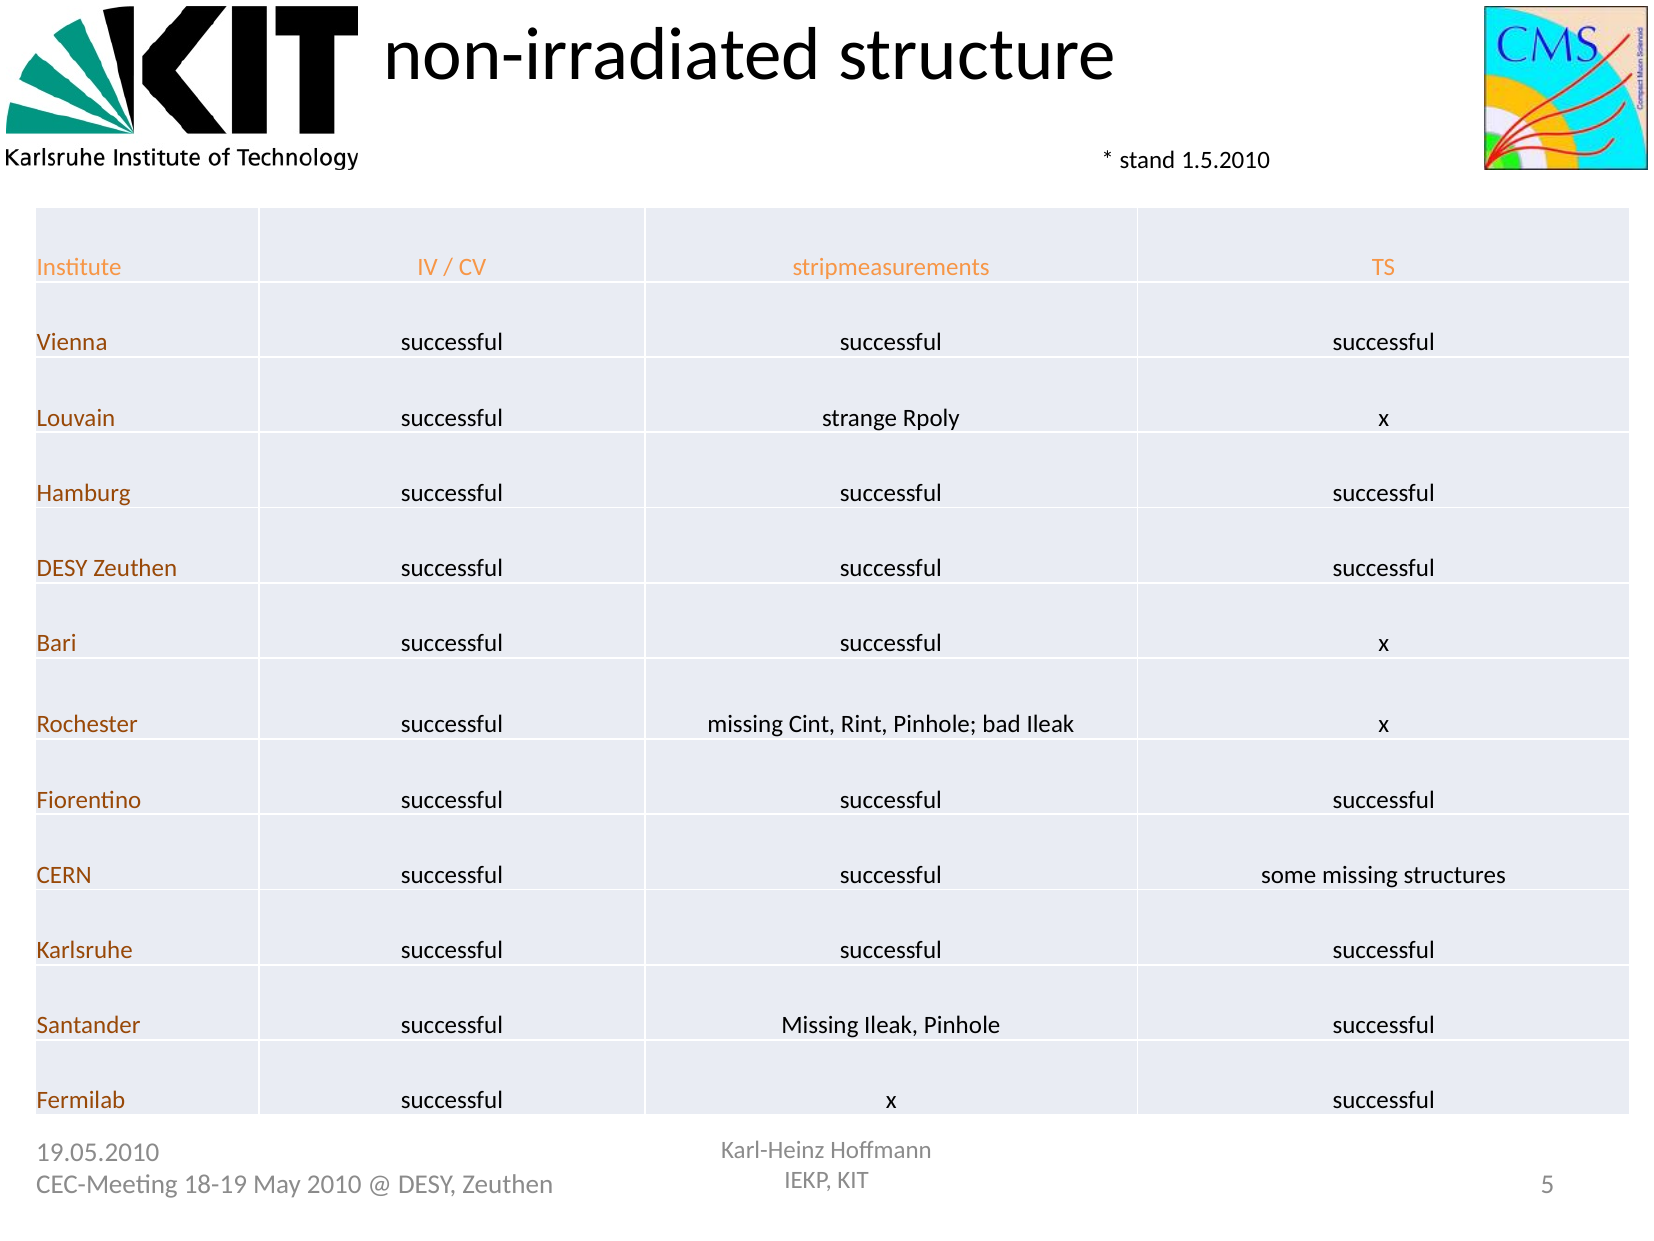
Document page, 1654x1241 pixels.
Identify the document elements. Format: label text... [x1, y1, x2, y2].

table_cell Fiorentino [36, 740, 258, 813]
table_cell successful [260, 358, 644, 431]
table_cell successful [260, 966, 644, 1039]
table_cell Hamburg [36, 433, 258, 507]
table_cell successful [646, 740, 1137, 813]
table_cell DESY Zeuthen [36, 508, 258, 582]
table_cell x [646, 1041, 1137, 1114]
table_cell Karlsruhe [36, 890, 258, 964]
text_box * stand 1.5.2010 [1086, 136, 1465, 182]
table_cell successful [1138, 508, 1629, 582]
table_cell successful [646, 508, 1137, 582]
table_cell successful [646, 433, 1137, 507]
table_cell successful [1138, 283, 1629, 356]
table_cell successful [646, 584, 1137, 657]
table_cell successful [260, 283, 644, 356]
table_header IV / CV [260, 208, 644, 281]
table_cell successful [646, 283, 1137, 356]
slide_number 5 [1185, 1149, 1571, 1216]
table_cell x [1138, 358, 1629, 431]
table_cell successful [260, 1041, 644, 1114]
table_cell Vienna [36, 283, 258, 356]
table_cell successful [1138, 433, 1629, 507]
table_cell CERN [36, 815, 258, 889]
table_cell Santander [36, 966, 258, 1039]
table_cell successful [646, 815, 1137, 889]
table_cell successful [260, 433, 644, 507]
table_cell Bari [36, 584, 258, 657]
table_cell successful [646, 890, 1137, 964]
table_cell Missing Ileak, Pinhole [646, 966, 1137, 1039]
table_cell missing Cint, Rint, Pinhole; bad Ileak [646, 659, 1137, 738]
table_cell x [1138, 584, 1629, 657]
table_cell successful [260, 815, 644, 889]
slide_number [19, 1149, 606, 1216]
table_cell successful [260, 890, 644, 964]
text_box Karl-Heinz Hoffmann IEKP, KIT [279, 1116, 1374, 1213]
table_header TS [1138, 208, 1629, 281]
table_cell Fermilab [36, 1041, 258, 1114]
picture [1484, 6, 1648, 170]
table_cell successful [1138, 890, 1629, 964]
text_box non-irradiated structure [74, 7, 1425, 114]
table_cell Rochester [36, 659, 258, 738]
table_cell successful [1138, 1041, 1629, 1114]
table_cell successful [1138, 966, 1629, 1039]
table_cell successful [1138, 740, 1629, 813]
table_header stripmeasurements [646, 208, 1137, 281]
table_cell Louvain [36, 358, 258, 431]
table_cell successful [260, 508, 644, 582]
table_cell strange Rpoly [646, 358, 1137, 431]
table_cell successful [260, 740, 644, 813]
table_cell successful [260, 584, 644, 657]
table_cell x [1138, 659, 1629, 738]
table_header Institute [36, 208, 258, 281]
table_cell some missing structures [1138, 815, 1629, 889]
table_cell successful [260, 659, 644, 738]
picture [6, 6, 358, 170]
